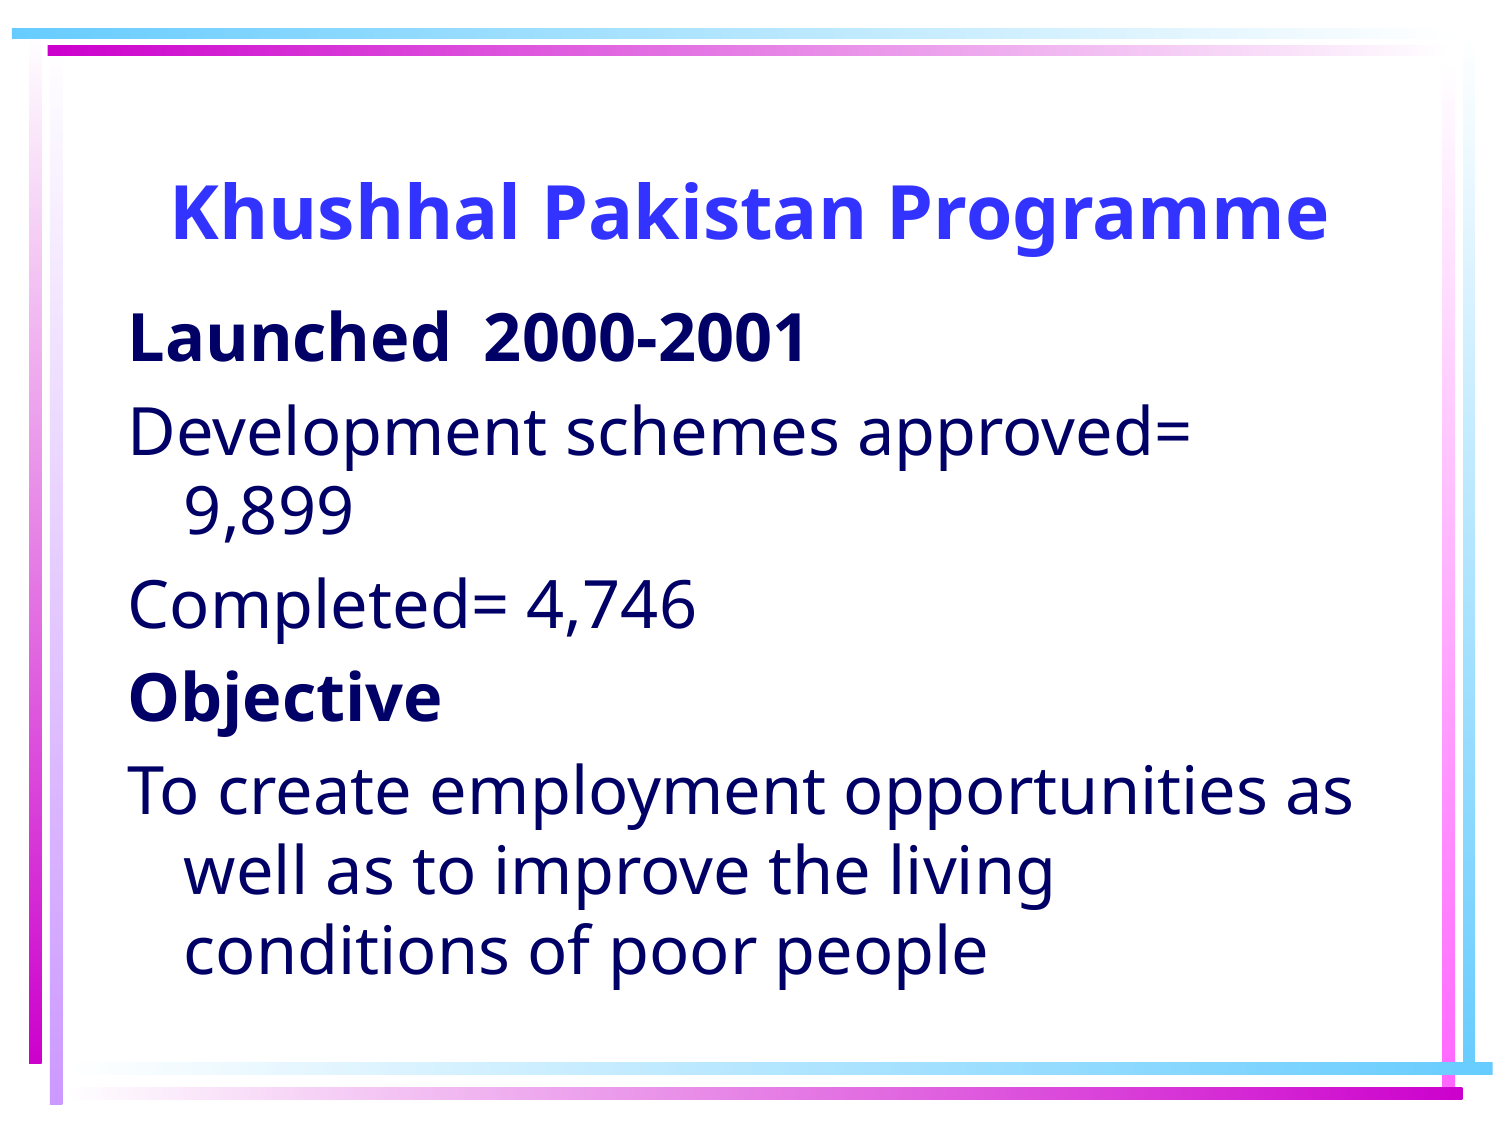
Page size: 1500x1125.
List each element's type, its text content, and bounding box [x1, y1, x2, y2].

list Launched 2000-2001 Development schemes approved= 9,899 Completed= 4,746 Objective To create employment opportunities as well as to improve the living conditions of poor people [112, 287, 1388, 975]
title Khushhal Pakistan Programme [112, 99, 1388, 263]
